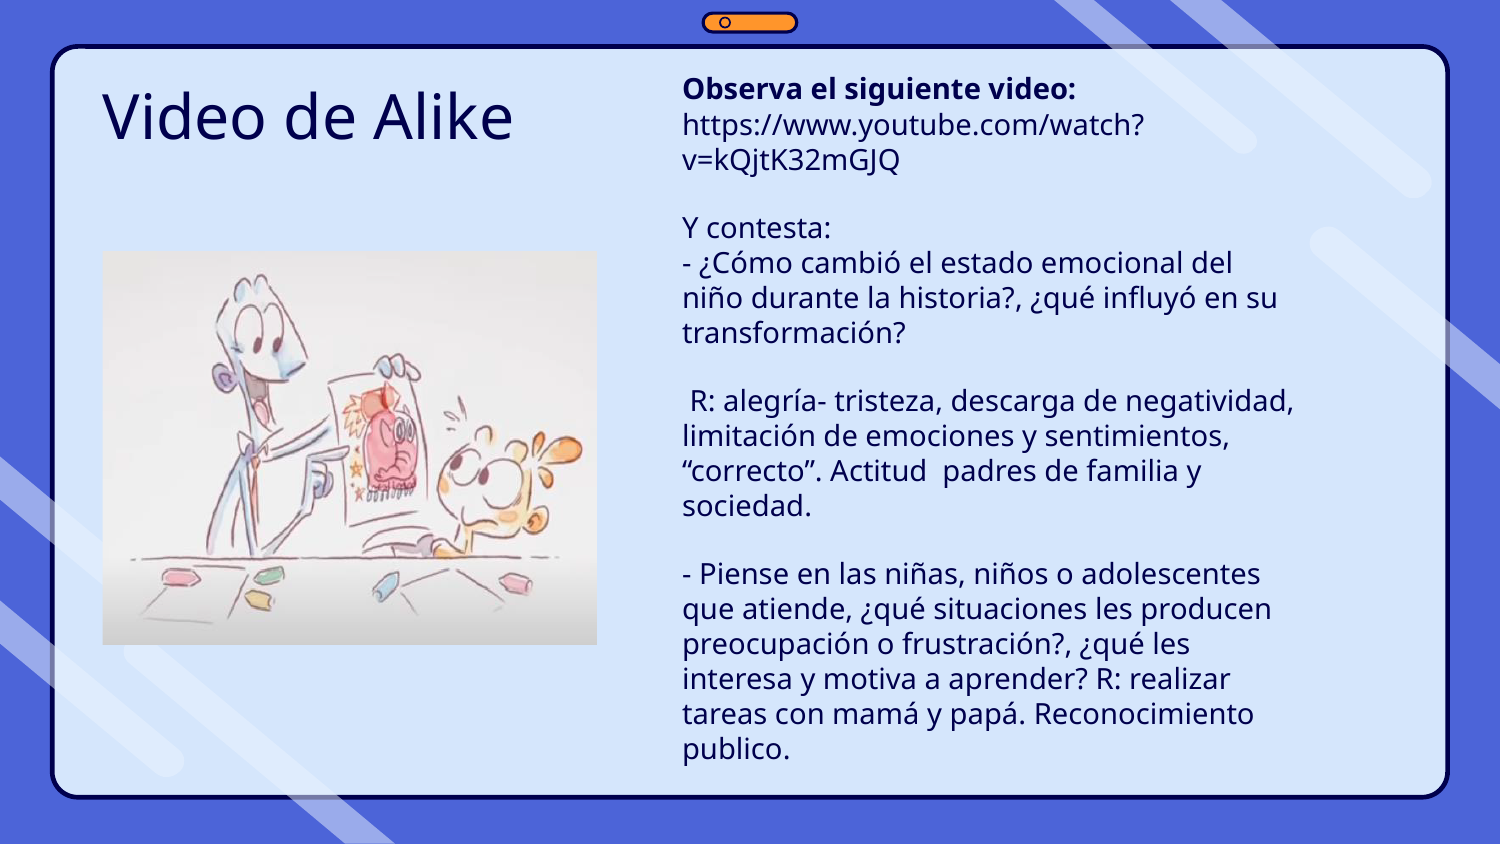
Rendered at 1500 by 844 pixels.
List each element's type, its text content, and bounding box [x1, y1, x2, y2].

picture [102, 251, 598, 645]
subtitle Observa el siguiente video: https://www.youtube.com/watch?v=kQjtK32mGJQ Y contesta: - ¿Cómo cambió el estado emocional del niño durante la historia?, ¿qué influyó en su transformación? R: alegría- tristeza, descarga de negatividad, limitación de emociones y sentimientos, “correcto”. Actitud padres de familia y sociedad. - Piense en las niñas, niños o adolescentes que atiende, ¿qué situaciones les producen preocupación o frustración?, ¿qué les interesa y motiva a aprender? R: realizar tareas con mamá y papá. Reconocimiento publico. [667, 55, 1317, 784]
title Video de Alike [102, 82, 667, 153]
